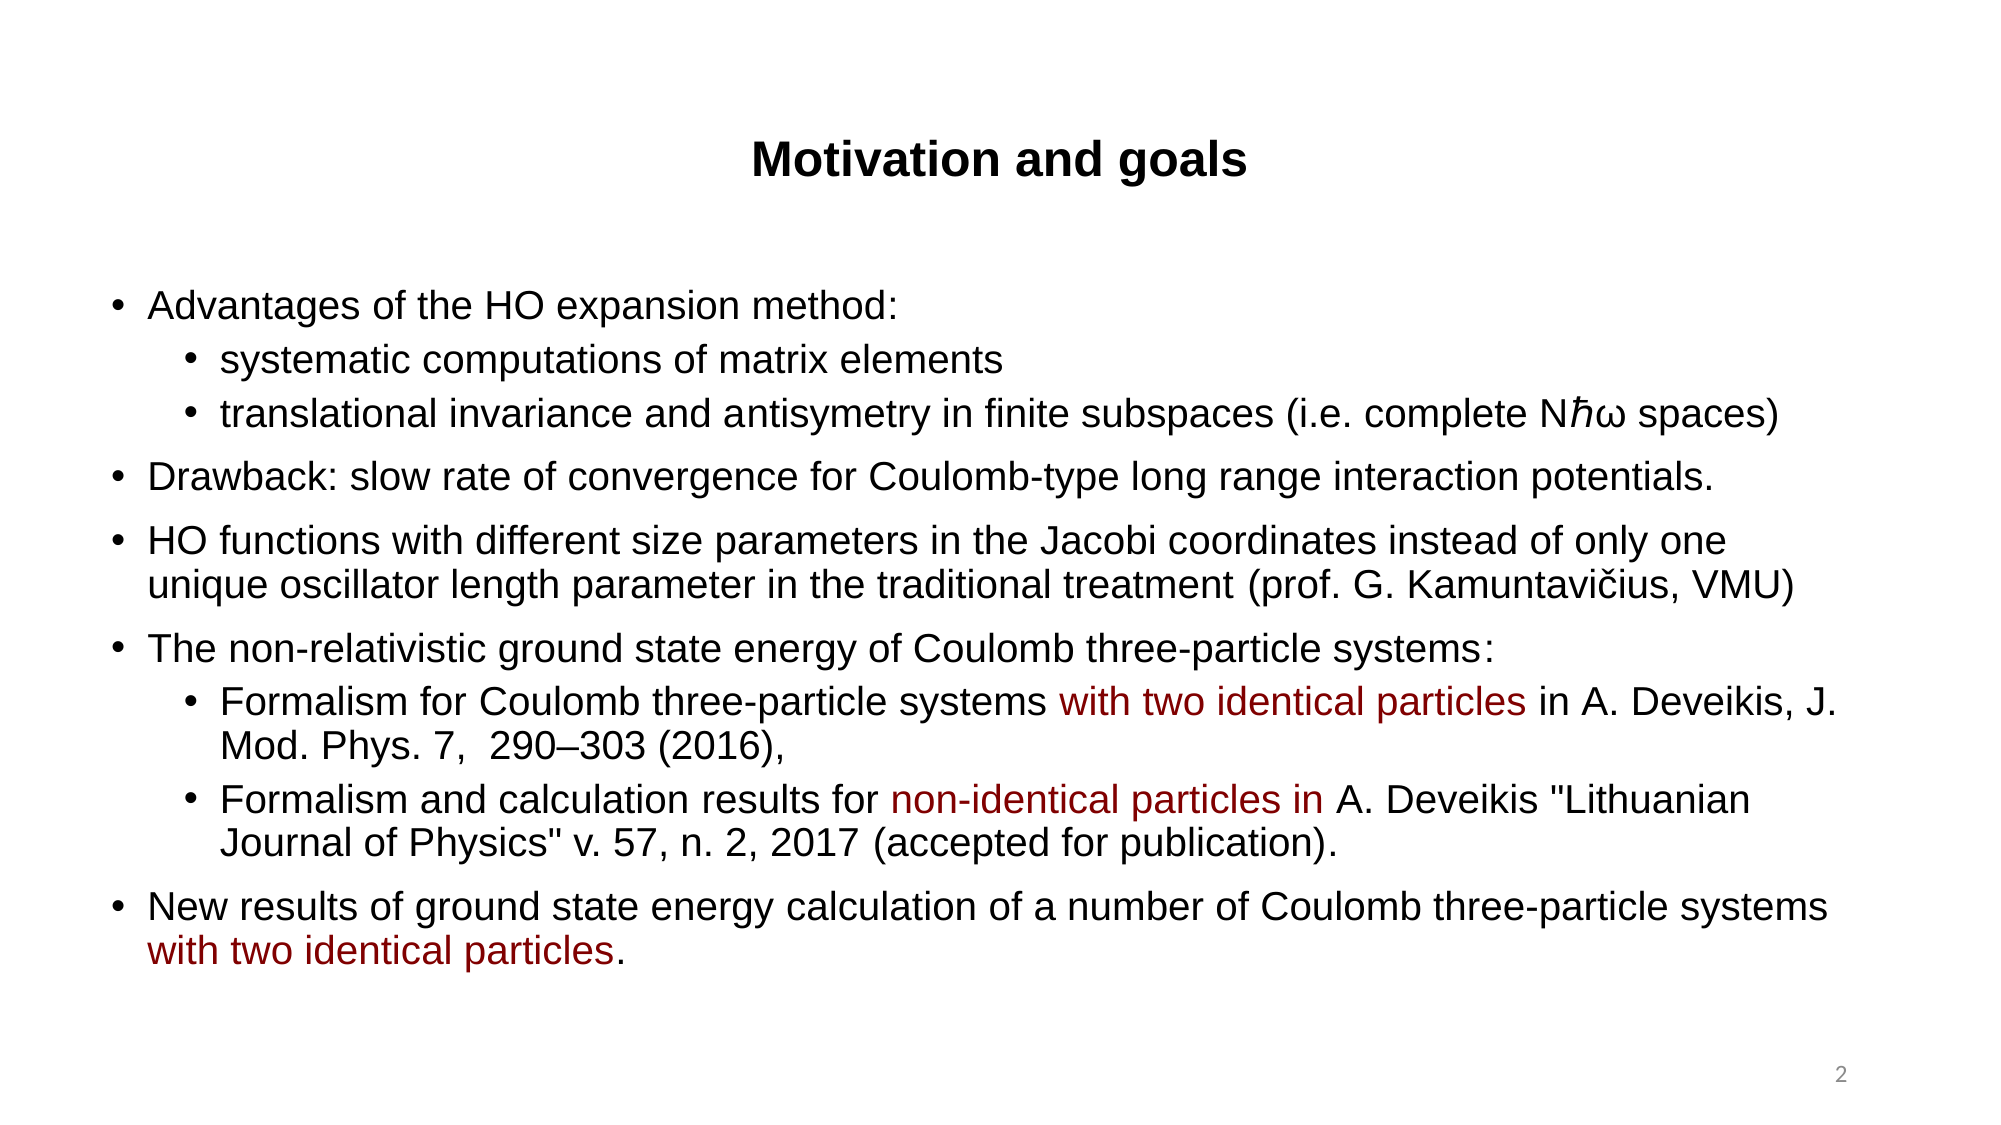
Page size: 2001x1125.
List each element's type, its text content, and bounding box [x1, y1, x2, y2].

slide_number 2 [1412, 1042, 1863, 1103]
list Advantages of the HO expansion method: systematic computations of matrix elements translational invariance and antisymetry in finite subspaces (i.e. complete Nℏω spaces) Drawback: slow rate of convergence for Coulomb-type long range interaction potentials. HO functions with different size parameters in the Jacobi coordinates instead of only one unique oscillator length parameter in the traditional treatment (prof. G. Kamuntavičius, VMU) The non-relativistic ground state energy of Coulomb three-particle systems: Formalism for Coulomb three-particle systems with two identical particles in A. Deveikis, J. Mod. Phys. 7, 290–303 (2016), Formalism and calculation results for non-identical particles in A. Deveikis "Lithuanian Journal of Physics" v. 57, n. 2, 2017 (accepted for publication). New results of ground state energy calculation of a number of Coulomb three-particle systems with two identical particles. [96, 277, 1863, 992]
title Motivation and goals [137, 59, 1863, 261]
